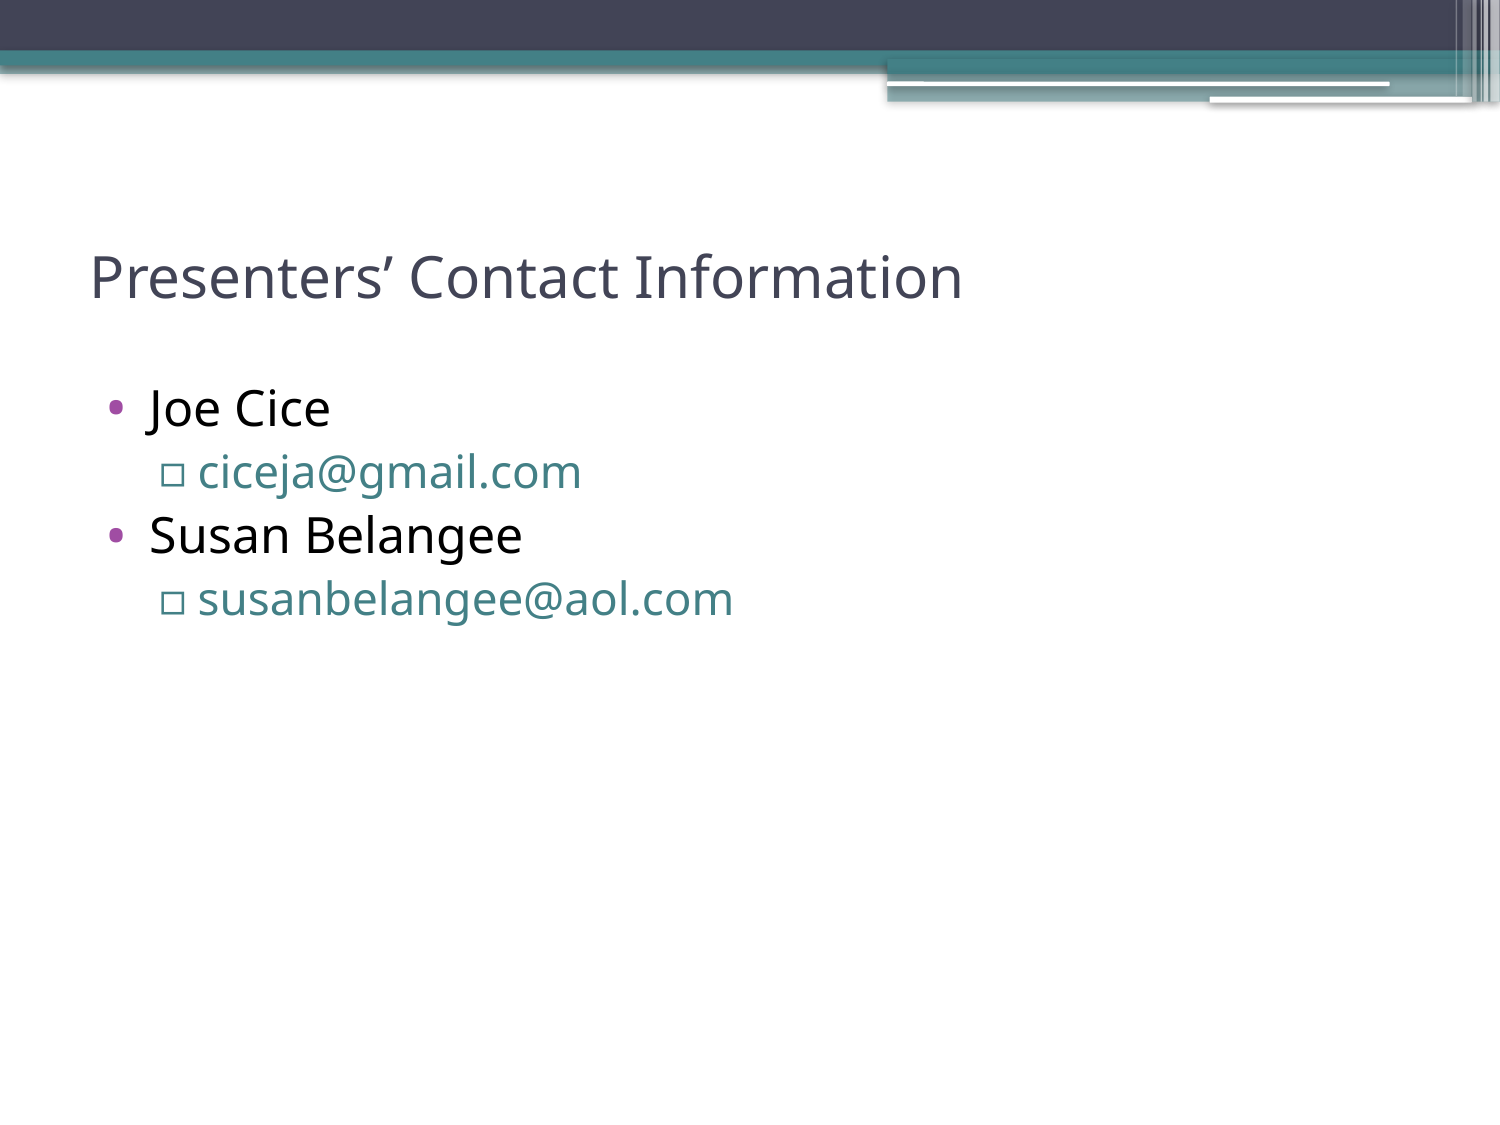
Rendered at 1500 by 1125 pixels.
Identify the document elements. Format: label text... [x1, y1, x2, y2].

list Joe Cice ciceja@gmail.com Susan Belangee susanbelangee@aol.com [75, 368, 1425, 1079]
title Presenters’ Contact Information [75, 187, 1425, 363]
